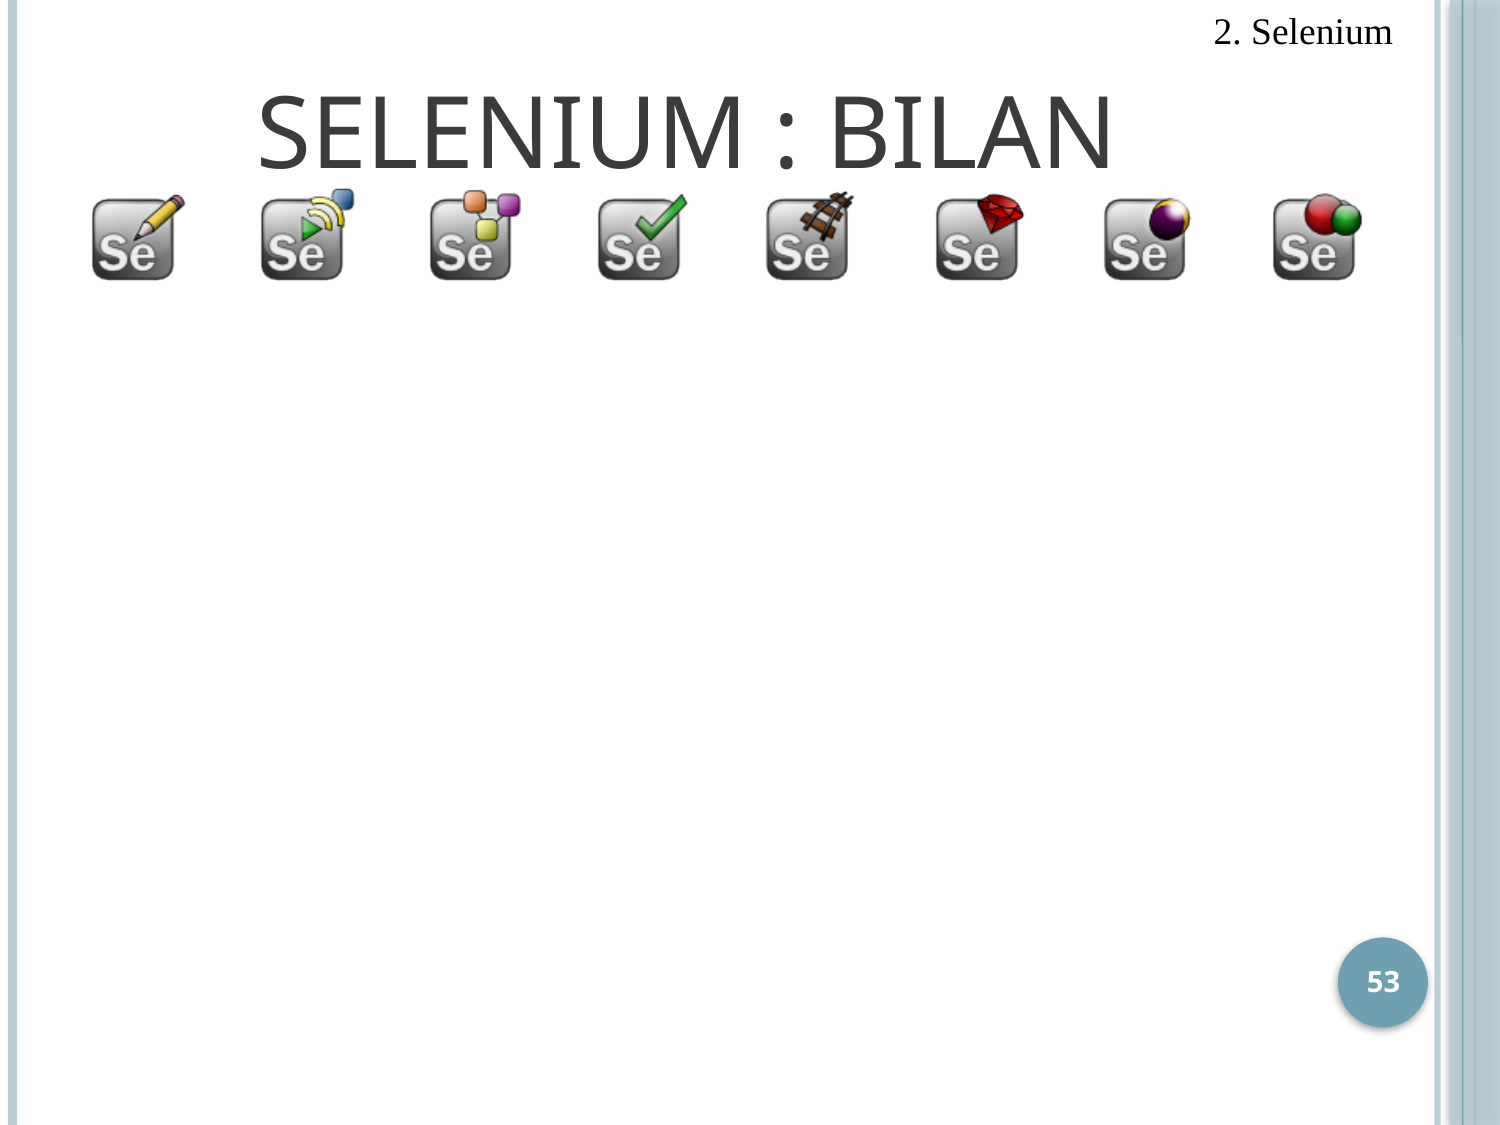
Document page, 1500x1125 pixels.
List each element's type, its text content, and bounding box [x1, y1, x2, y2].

picture [425, 183, 527, 285]
picture [931, 183, 1033, 285]
picture [762, 183, 864, 285]
picture [1269, 183, 1371, 285]
title SELENIUM : Bilan [75, 45, 1300, 197]
picture [256, 183, 358, 285]
slide_number 53 [1333, 940, 1434, 1027]
picture [87, 183, 189, 285]
picture [1100, 183, 1202, 285]
picture [594, 183, 696, 285]
text_box 2. Selenium [1198, 0, 1500, 60]
